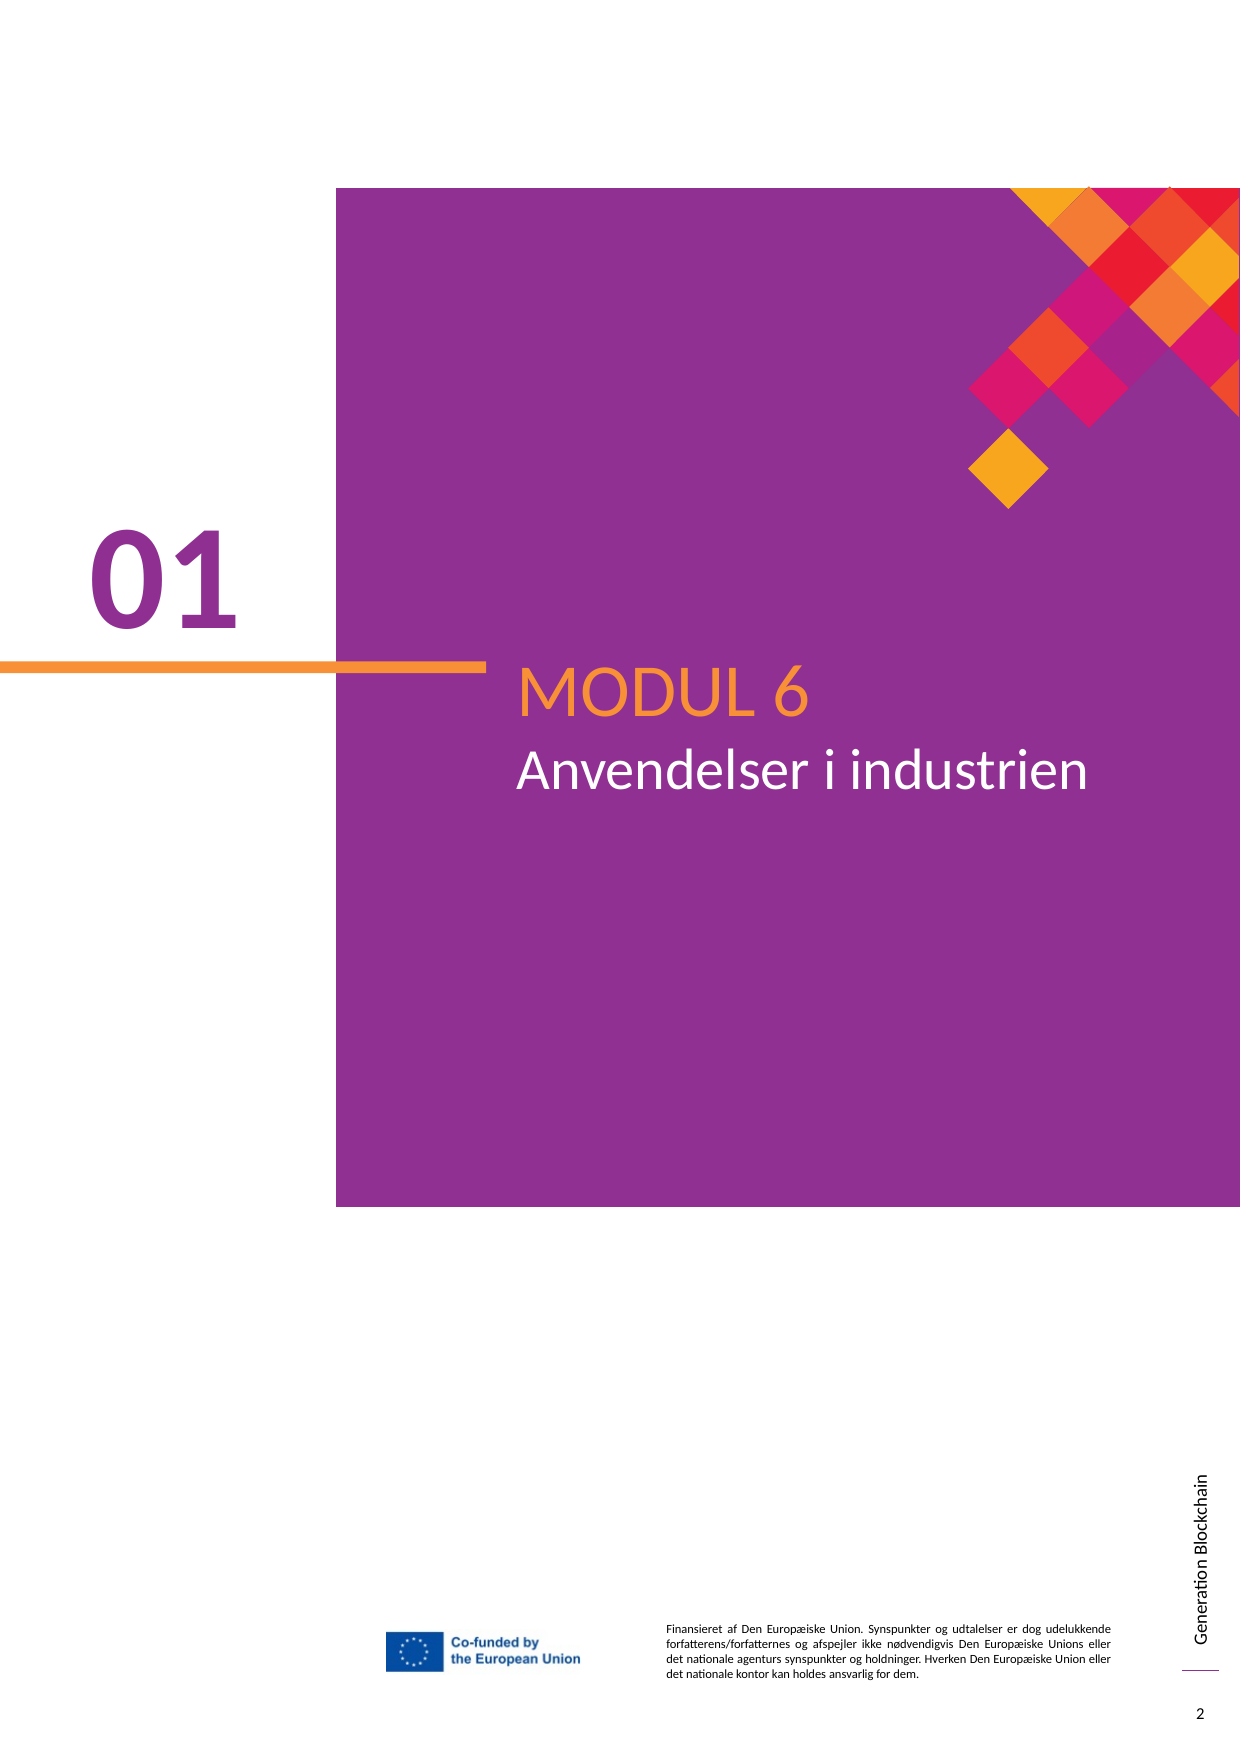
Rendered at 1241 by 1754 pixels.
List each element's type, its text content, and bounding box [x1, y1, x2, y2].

list MODUL 6 Anvendelser i industrien [501, 634, 1209, 975]
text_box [386, 1614, 1126, 1690]
list 01 [74, 471, 375, 727]
slide_number 2 [1169, 1674, 1231, 1751]
